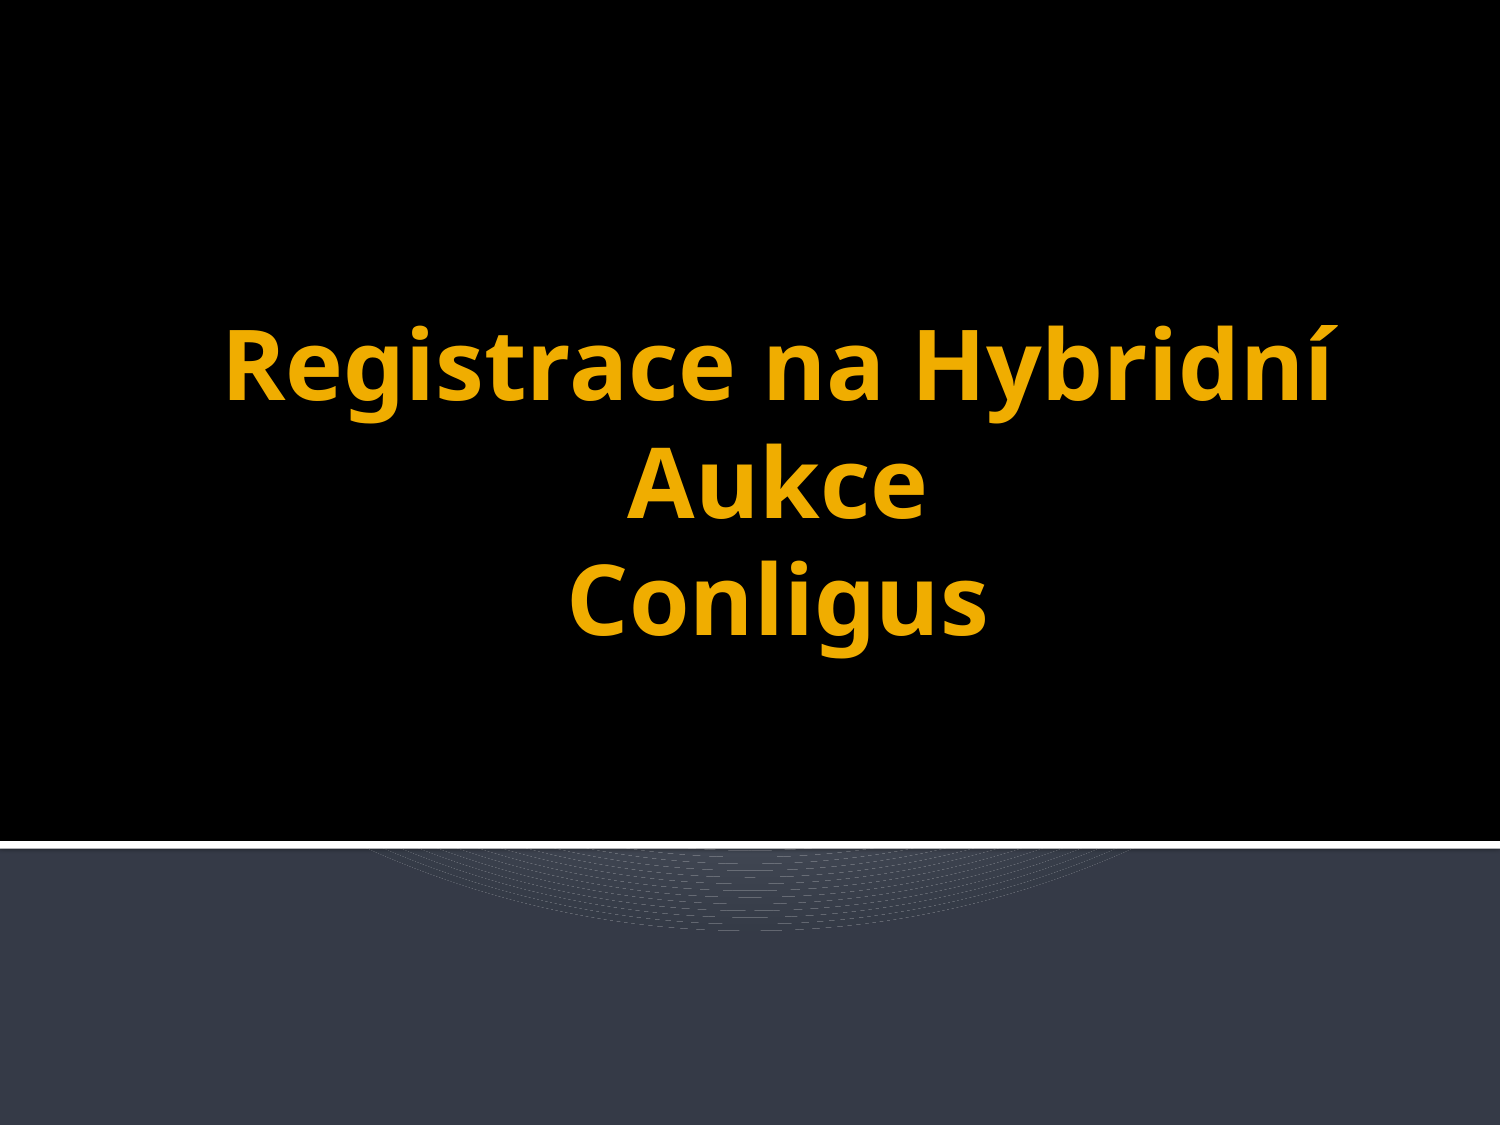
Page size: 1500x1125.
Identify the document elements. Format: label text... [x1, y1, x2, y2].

title Registrace na Hybridní Aukce Conligus [112, 302, 1438, 578]
